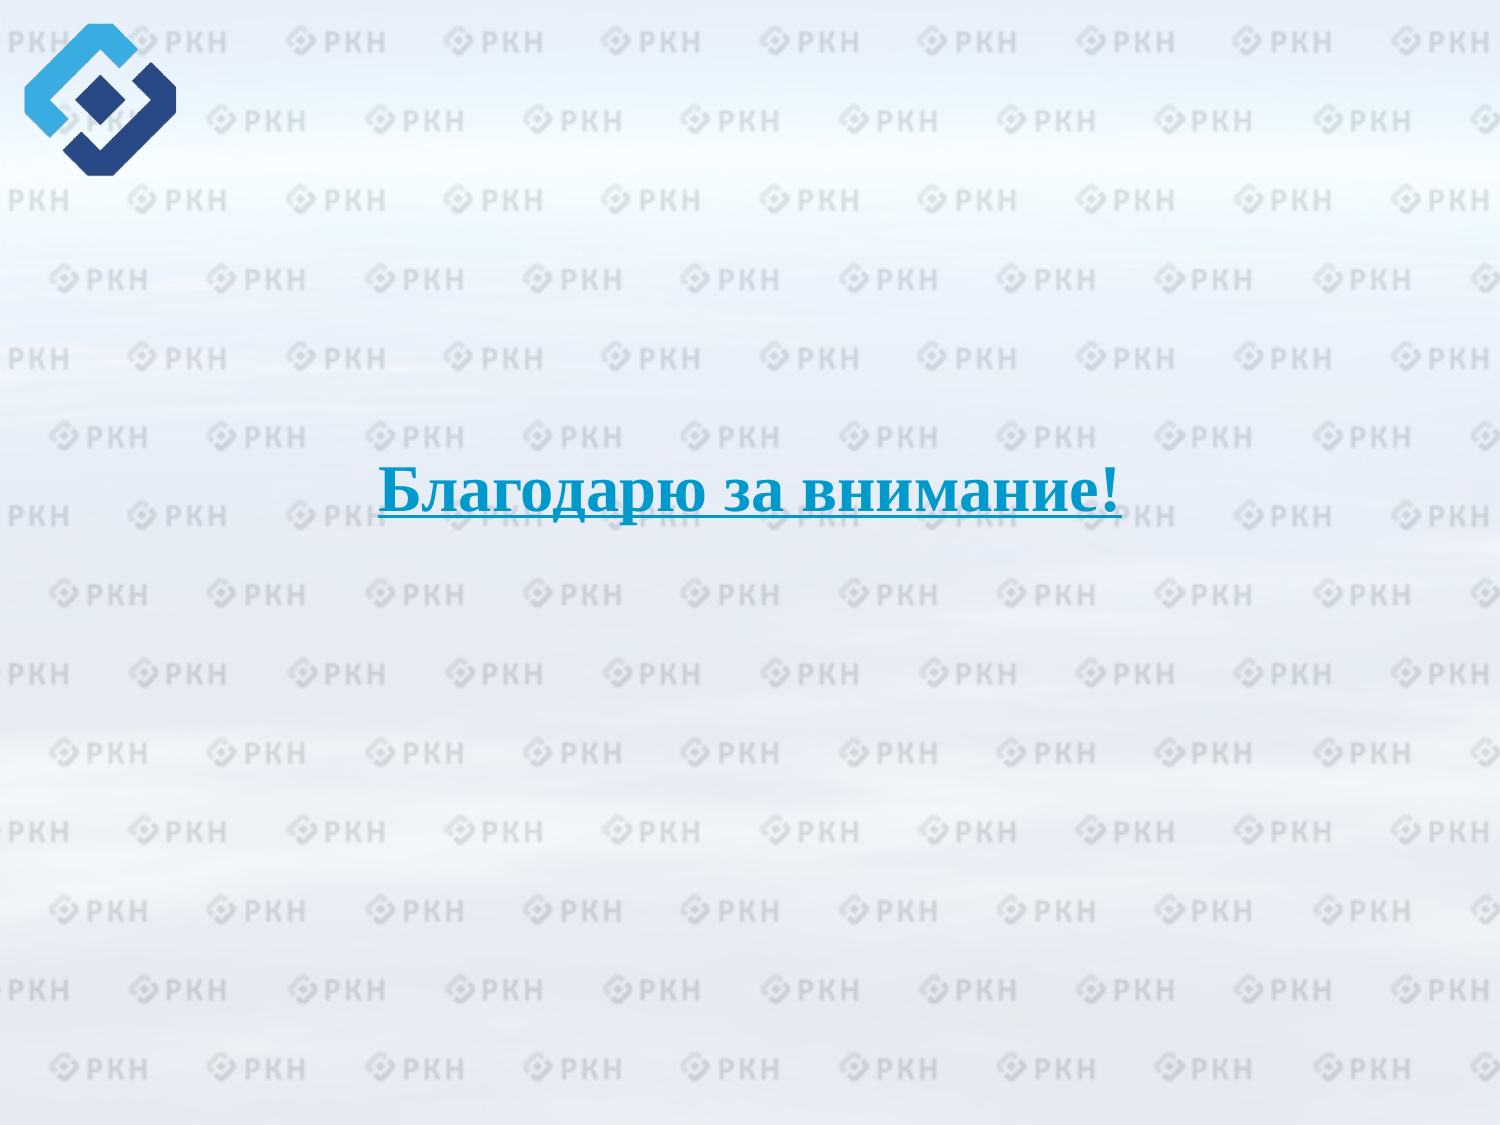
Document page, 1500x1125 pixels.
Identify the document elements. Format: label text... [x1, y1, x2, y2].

picture [23, 23, 178, 178]
text_box Благодарю за внимание! [17, 337, 1483, 751]
